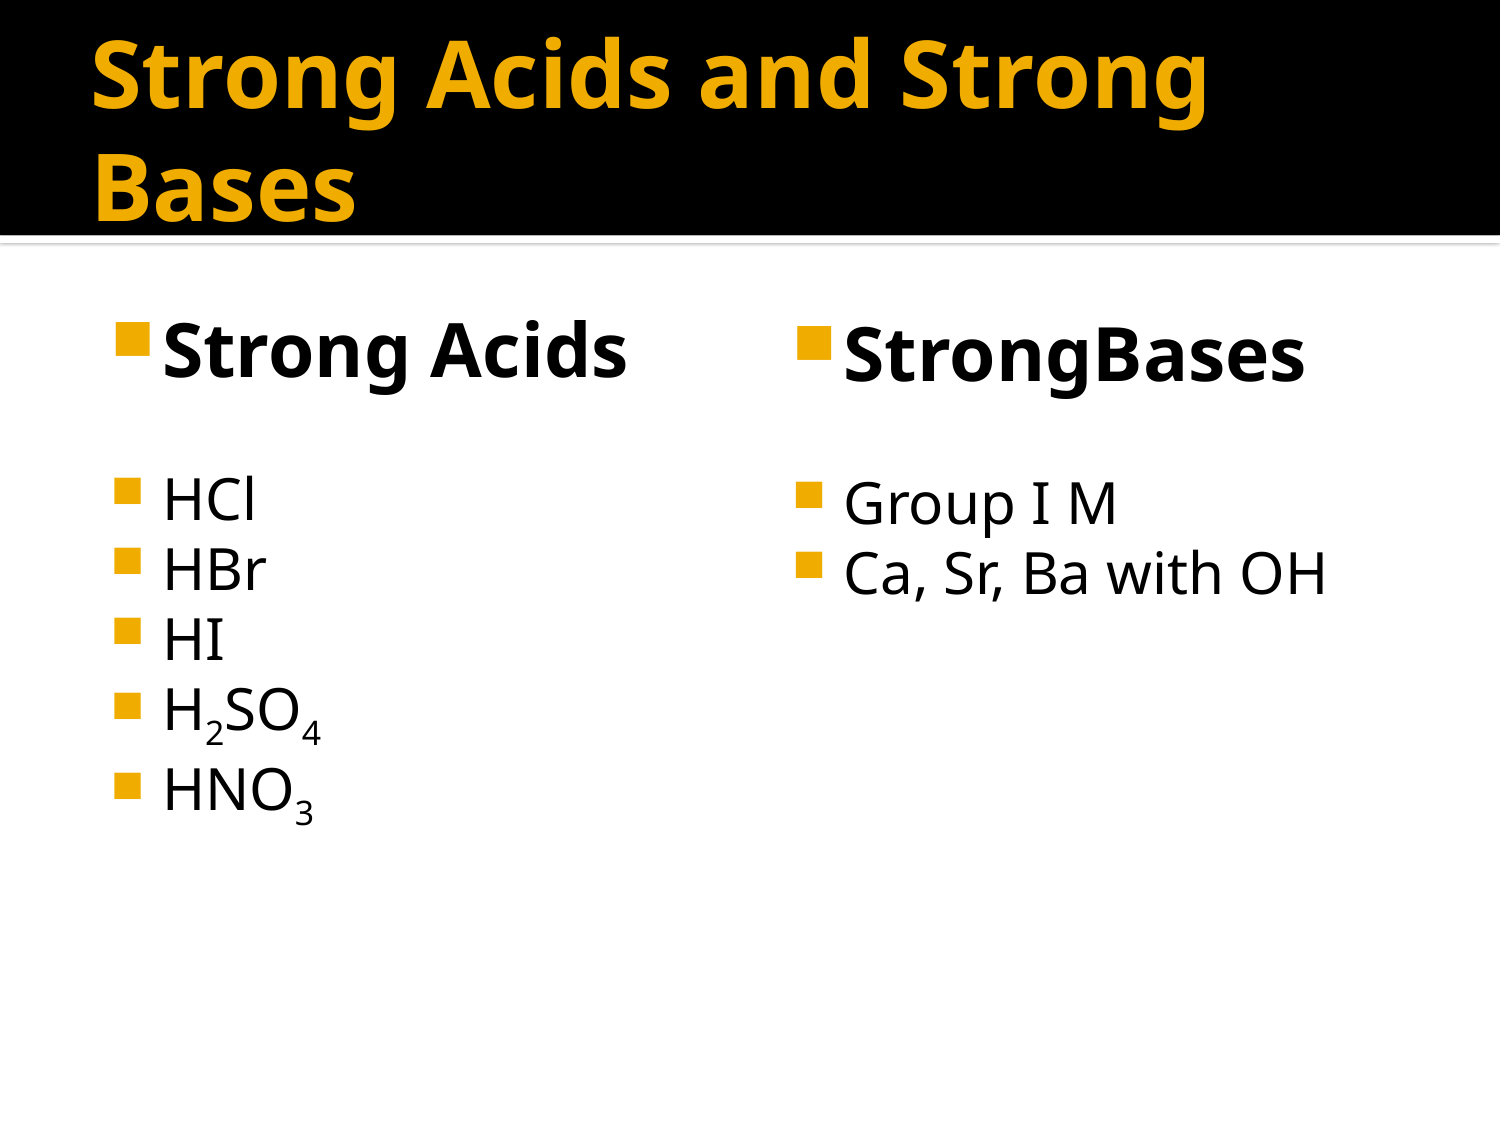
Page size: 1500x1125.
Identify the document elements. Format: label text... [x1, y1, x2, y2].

title Strong Acids and Strong Bases [75, 24, 1425, 231]
list StrongBases Group I M Ca, Sr, Ba with OH [762, 291, 1425, 1050]
list Strong Acids HCl HBr HI H2SO4 HNO3 [75, 287, 738, 1046]
